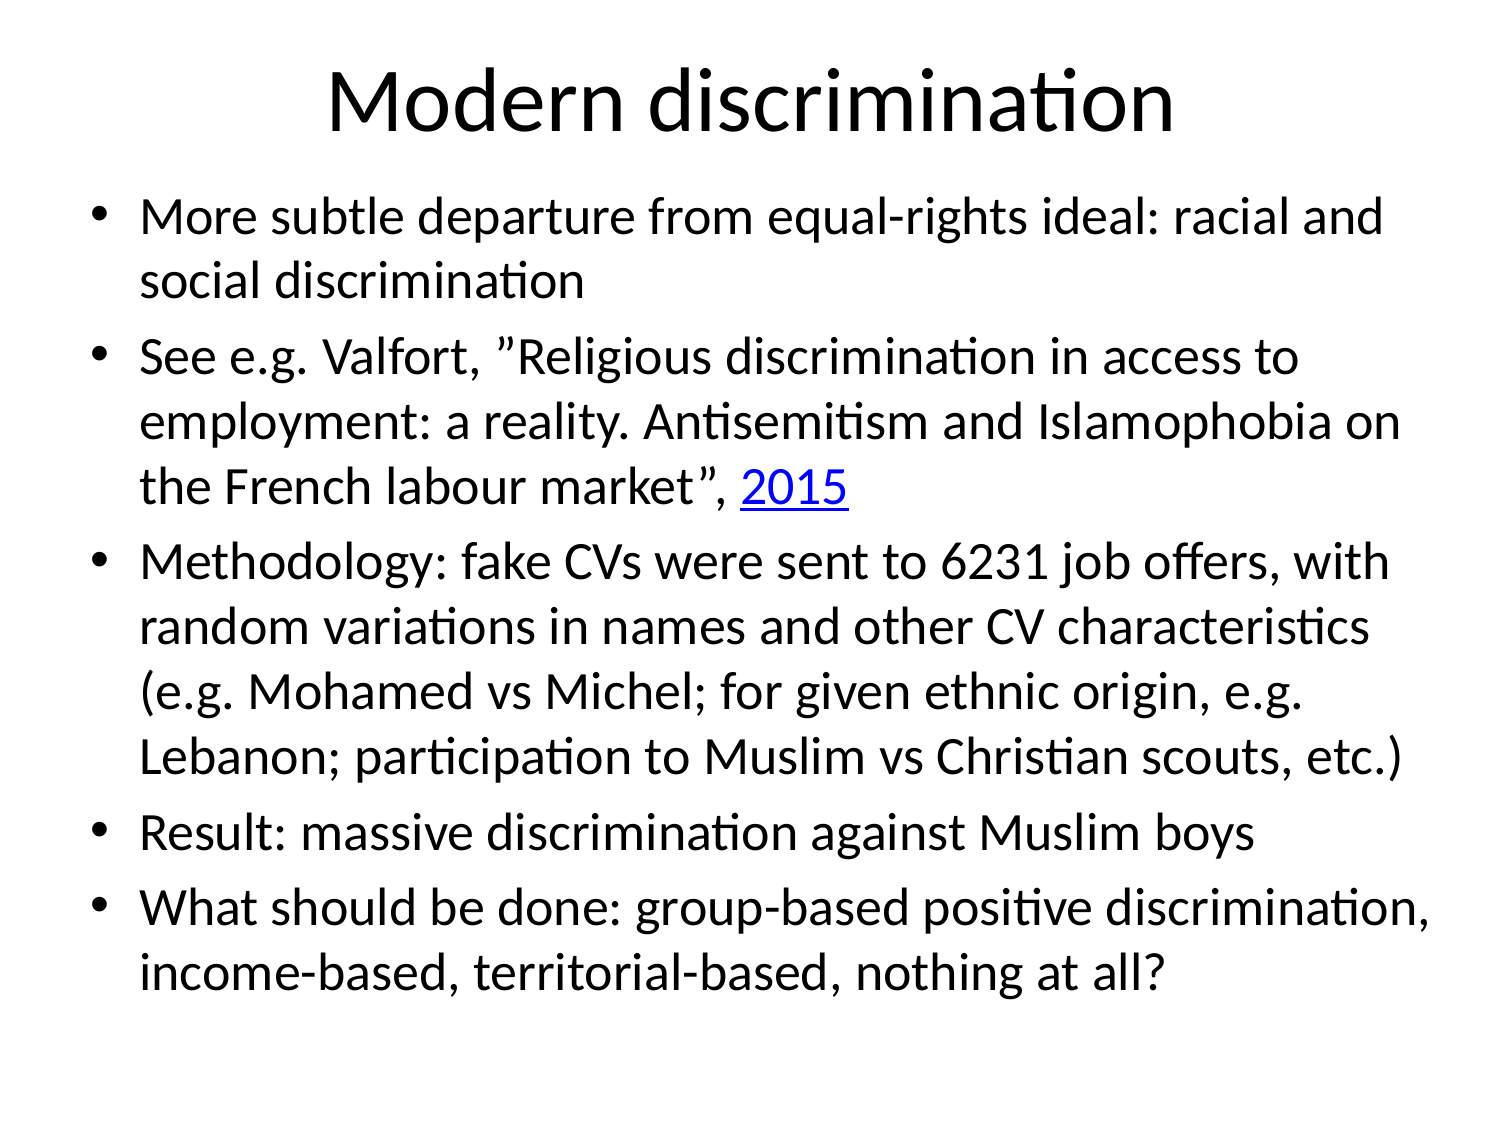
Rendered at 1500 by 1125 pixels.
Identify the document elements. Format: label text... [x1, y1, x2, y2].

title Modern discrimination [76, 31, 1427, 159]
list More subtle departure from equal-rights ideal: racial and social discrimination See e.g. Valfort, ”Religious discrimination in access to employment: a reality. Antisemitism and Islamophobia on the French labour market”, 2015 Methodology: fake CVs were sent to 6231 job offers, with random variations in names and other CV characteristics (e.g. Mohamed vs Michel; for given ethnic origin, e.g. Lebanon; participation to Muslim vs Christian scouts, etc.) Result: massive discrimination against Muslim boys What should be done: group-based positive discrimination, income-based, territorial-based, nothing at all? [75, 172, 1459, 1106]
